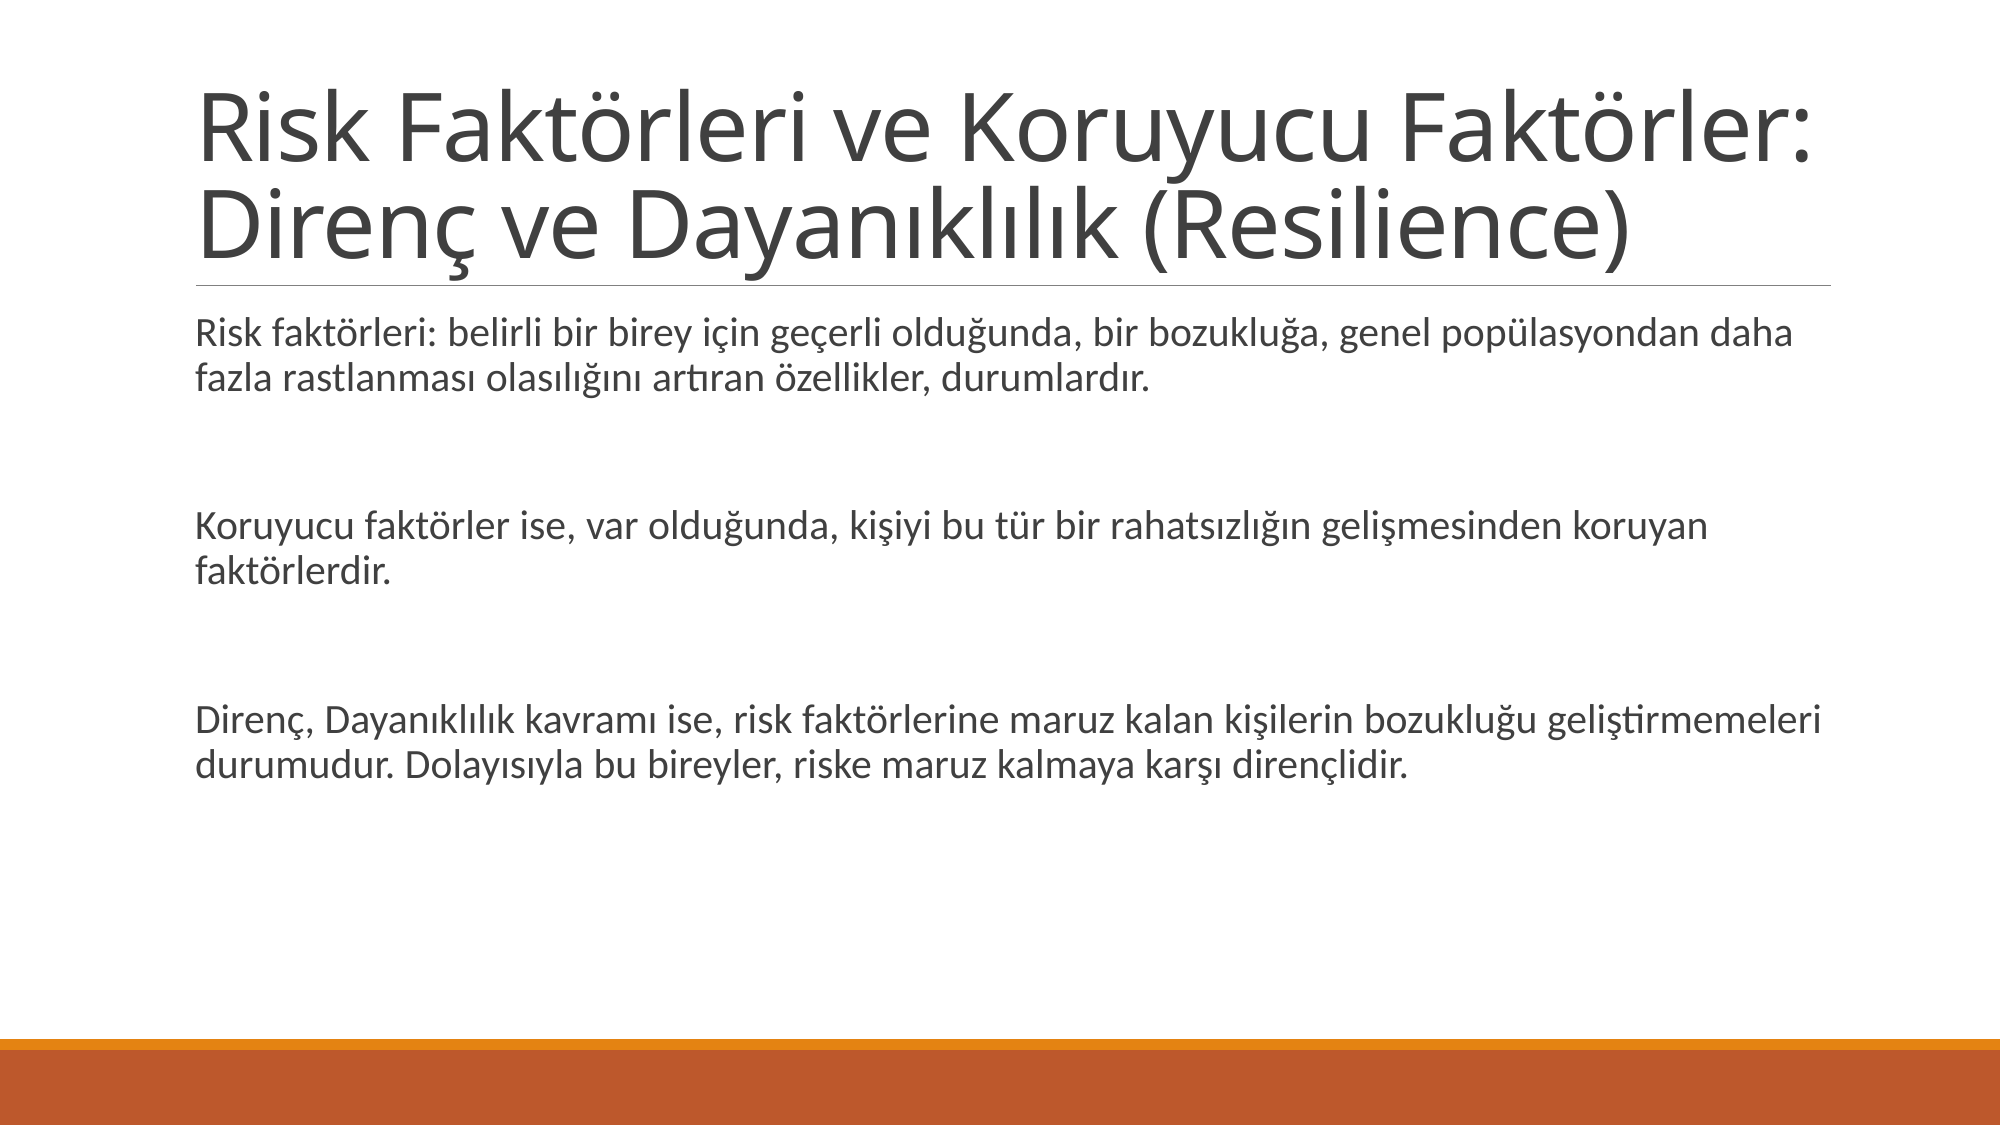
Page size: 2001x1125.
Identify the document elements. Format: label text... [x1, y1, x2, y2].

title Risk Faktörleri ve Koruyucu Faktörler: Direnç ve Dayanıklılık (Resilience) [180, 47, 1830, 285]
list Risk faktörleri: belirli bir birey için geçerli olduğunda, bir bozukluğa, genel popülasyondan daha fazla rastlanması olasılığını artıran özellikler, durumlardır. Koruyucu faktörler ise, var olduğunda, kişiyi bu tür bir rahatsızlığın gelişmesinden koruyan faktörlerdir. Direnç, Dayanıklılık kavramı ise, risk faktörlerine maruz kalan kişilerin bozukluğu geliştirmemeleri durumudur. Dolayısıyla bu bireyler, riske maruz kalmaya karşı dirençlidir. [180, 302, 1830, 963]
